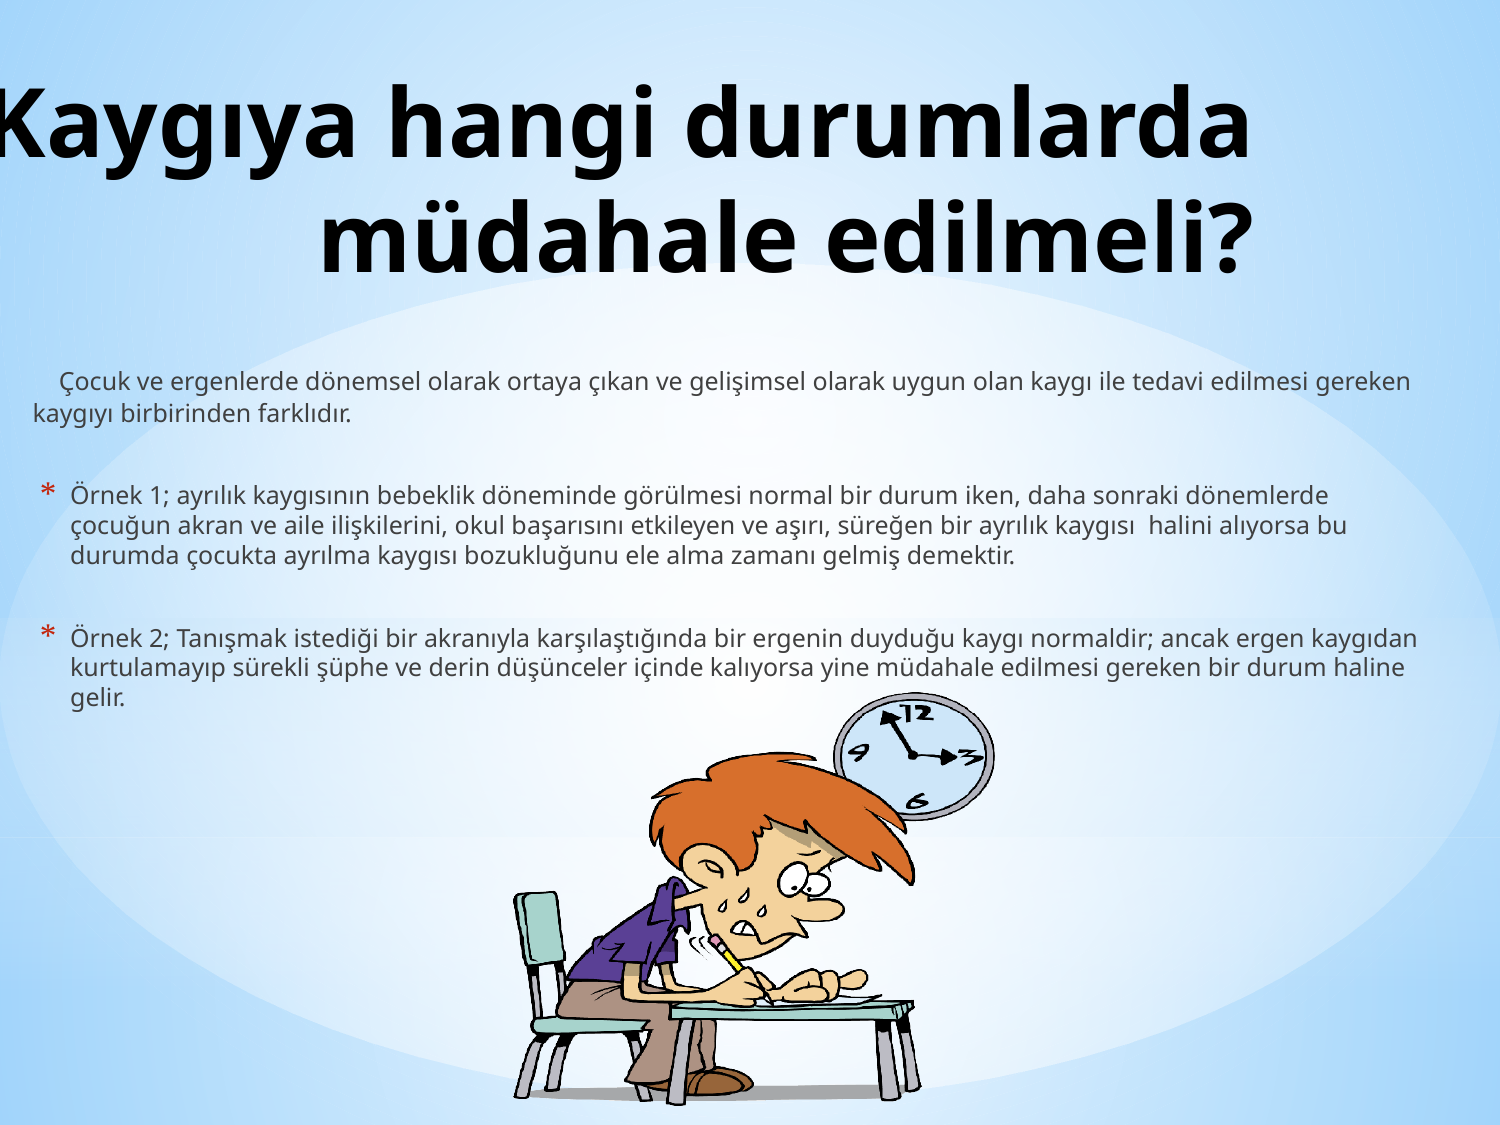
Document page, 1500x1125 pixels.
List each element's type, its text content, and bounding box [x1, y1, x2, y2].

title Kaygıya hangi durumlarda müdahale edilmeli? [0, 54, 1270, 243]
picture [513, 692, 995, 1107]
list Çocuk ve ergenlerde dönemsel olarak ortaya çıkan ve gelişimsel olarak uygun olan kaygı ile tedavi edilmesi gereken kaygıyı birbirinden farklıdır. Örnek 1; ayrılık kaygısının bebeklik döneminde görülmesi normal bir durum iken, daha sonraki dönemlerde çocuğun akran ve aile ilişkilerini, okul başarısını etkileyen ve aşırı, süreğen bir ayrılık kaygısı halini alıyorsa bu durumda çocukta ayrılma kaygısı bozukluğunu ele alma zamanı gelmiş demektir. Örnek 2; Tanışmak istediği bir akranıyla karşılaştığında bir ergenin duyduğu kaygı normaldir; ancak ergen kaygıdan kurtulamayıp sürekli şüphe ve derin düşünceler içinde kalıyorsa yine müdahale edilmesi gereken bir durum haline gelir. [17, 349, 1447, 920]
